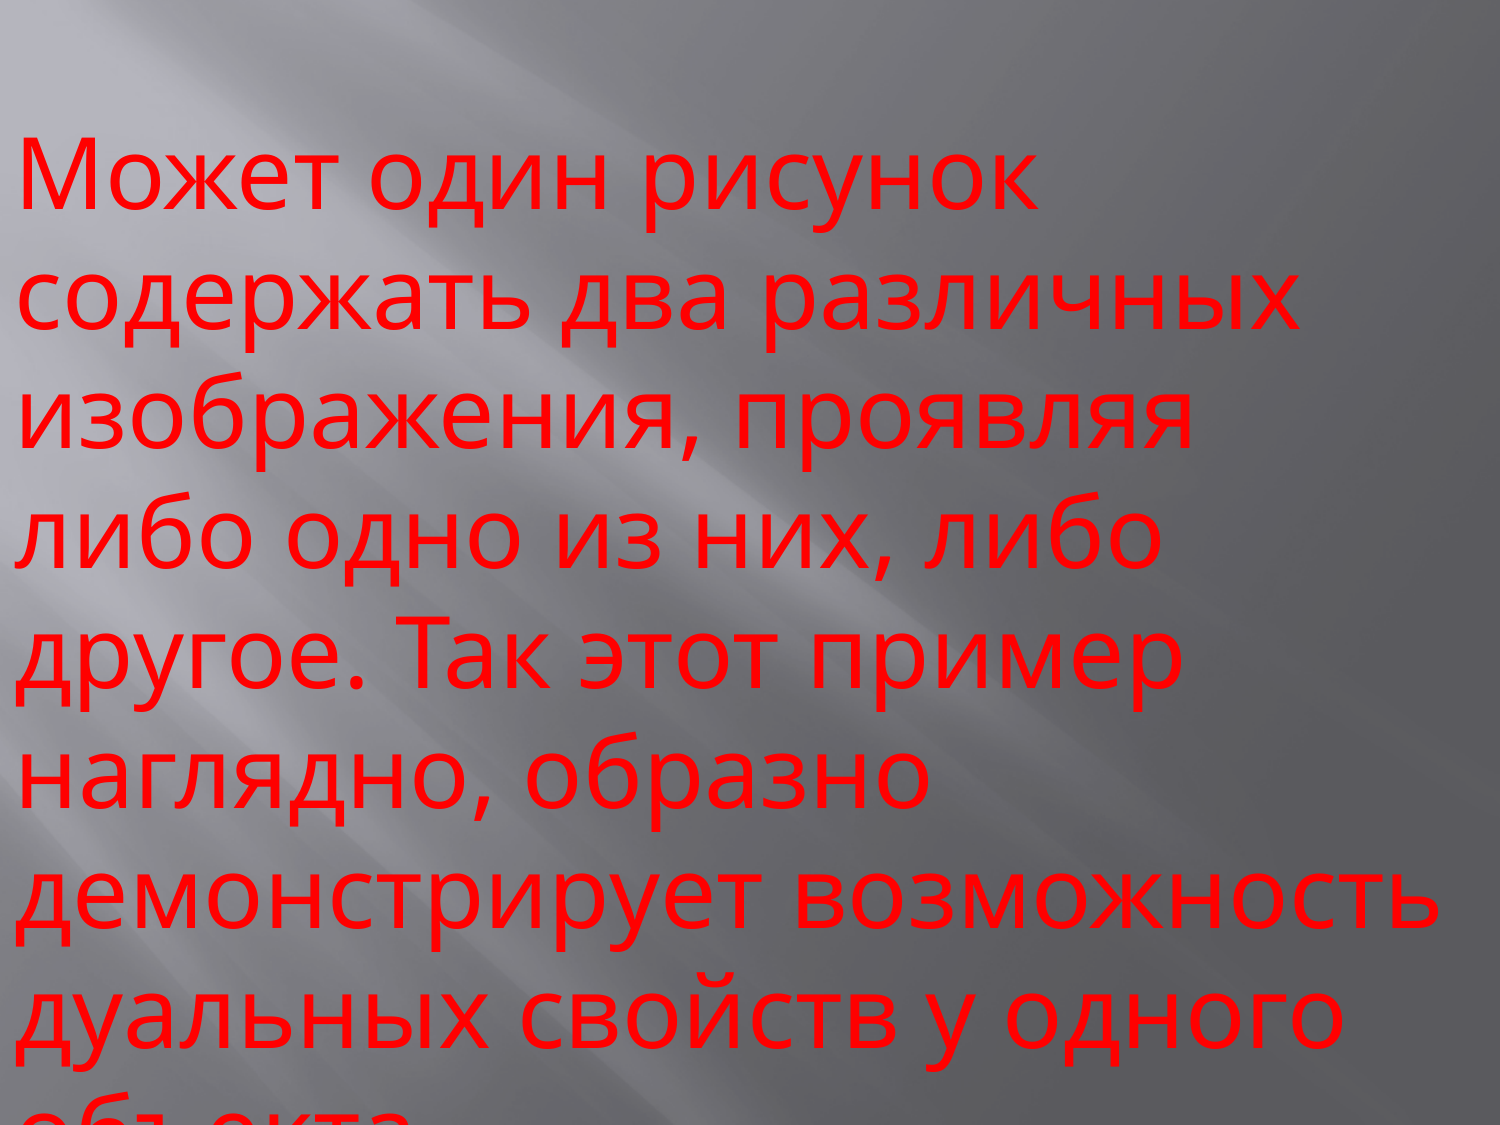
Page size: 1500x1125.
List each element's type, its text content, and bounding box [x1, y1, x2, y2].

text_box Может один рисунок содержать два различных изображения, проявляя либо одно из них, либо другое. Так этот пример наглядно, образно демонстрирует возможность дуальных свойств у одного объекта. [0, 101, 1483, 1125]
